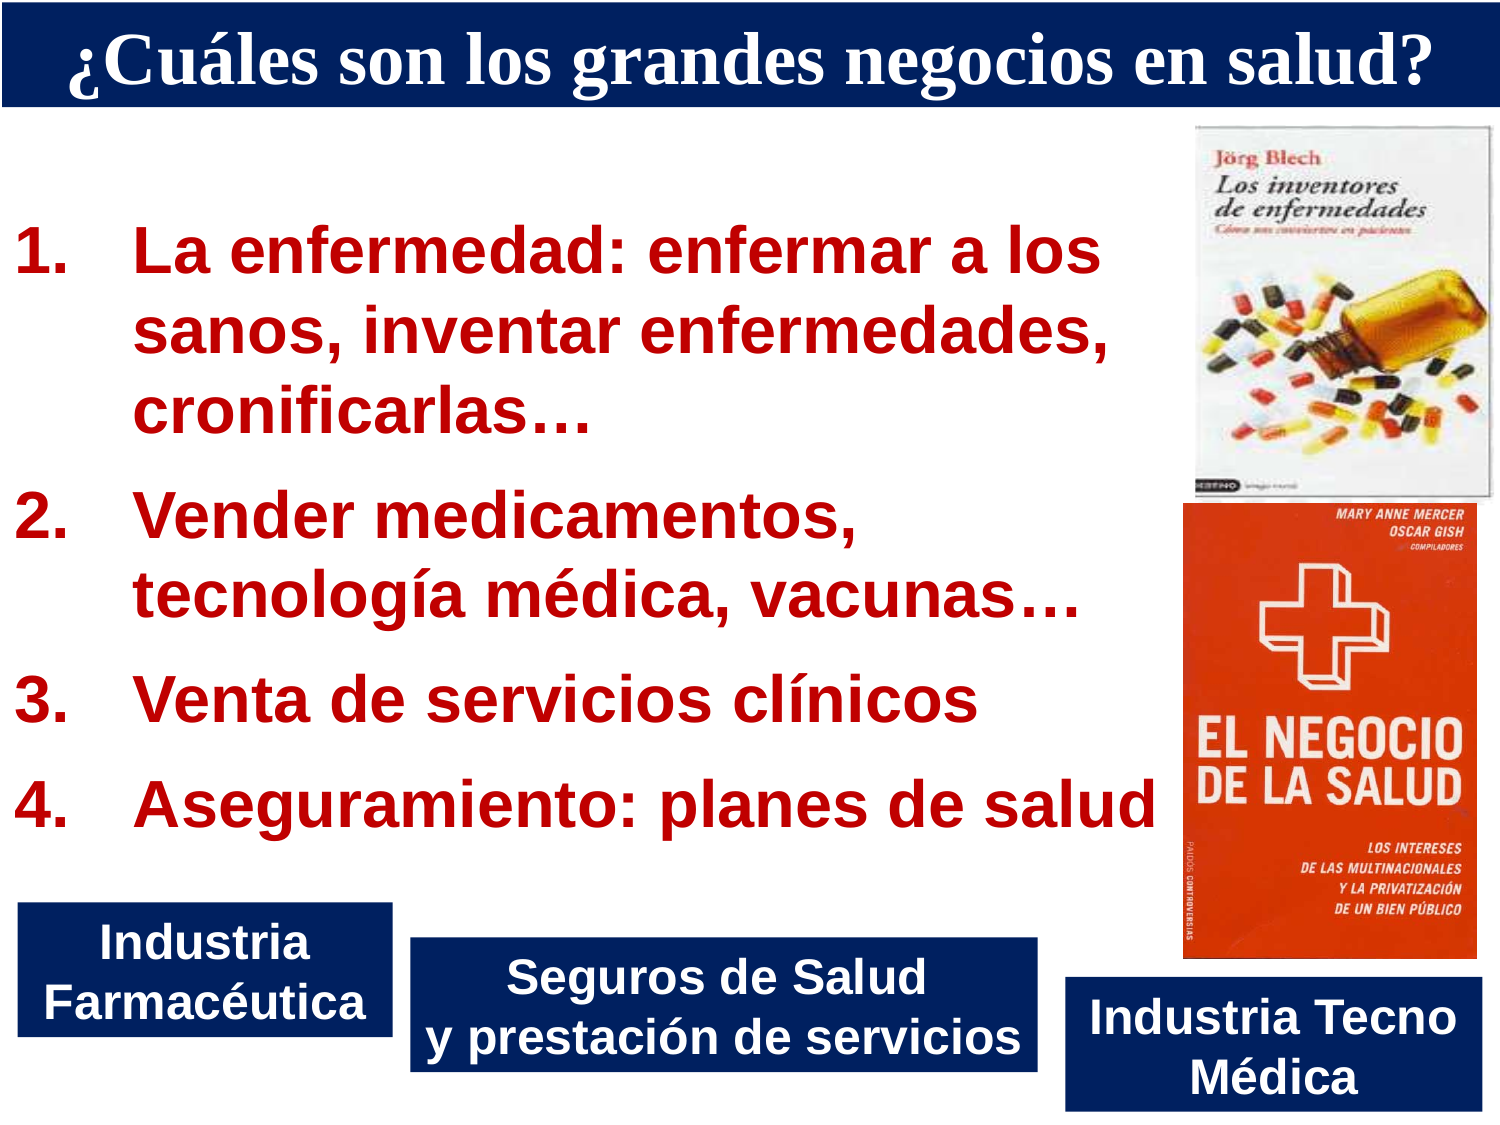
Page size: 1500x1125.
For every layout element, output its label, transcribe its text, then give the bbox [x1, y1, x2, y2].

text_box ¿Cuáles son los grandes negocios en salud? [2, 2, 1500, 108]
text_box Industria Tecno Médica [1065, 976, 1483, 1112]
text_box Industria Farmacéutica [17, 902, 393, 1038]
text_box La enfermedad: enfermar a los sanos, inventar enfermedades, cronificarlas… Vender medicamentos, tecnología médica, vacunas… Venta de servicios clínicos Aseguramiento: planes de salud [0, 199, 1190, 849]
text_box Seguros de Salud y prestación de servicios [410, 937, 1038, 1073]
picture [1183, 125, 1495, 959]
